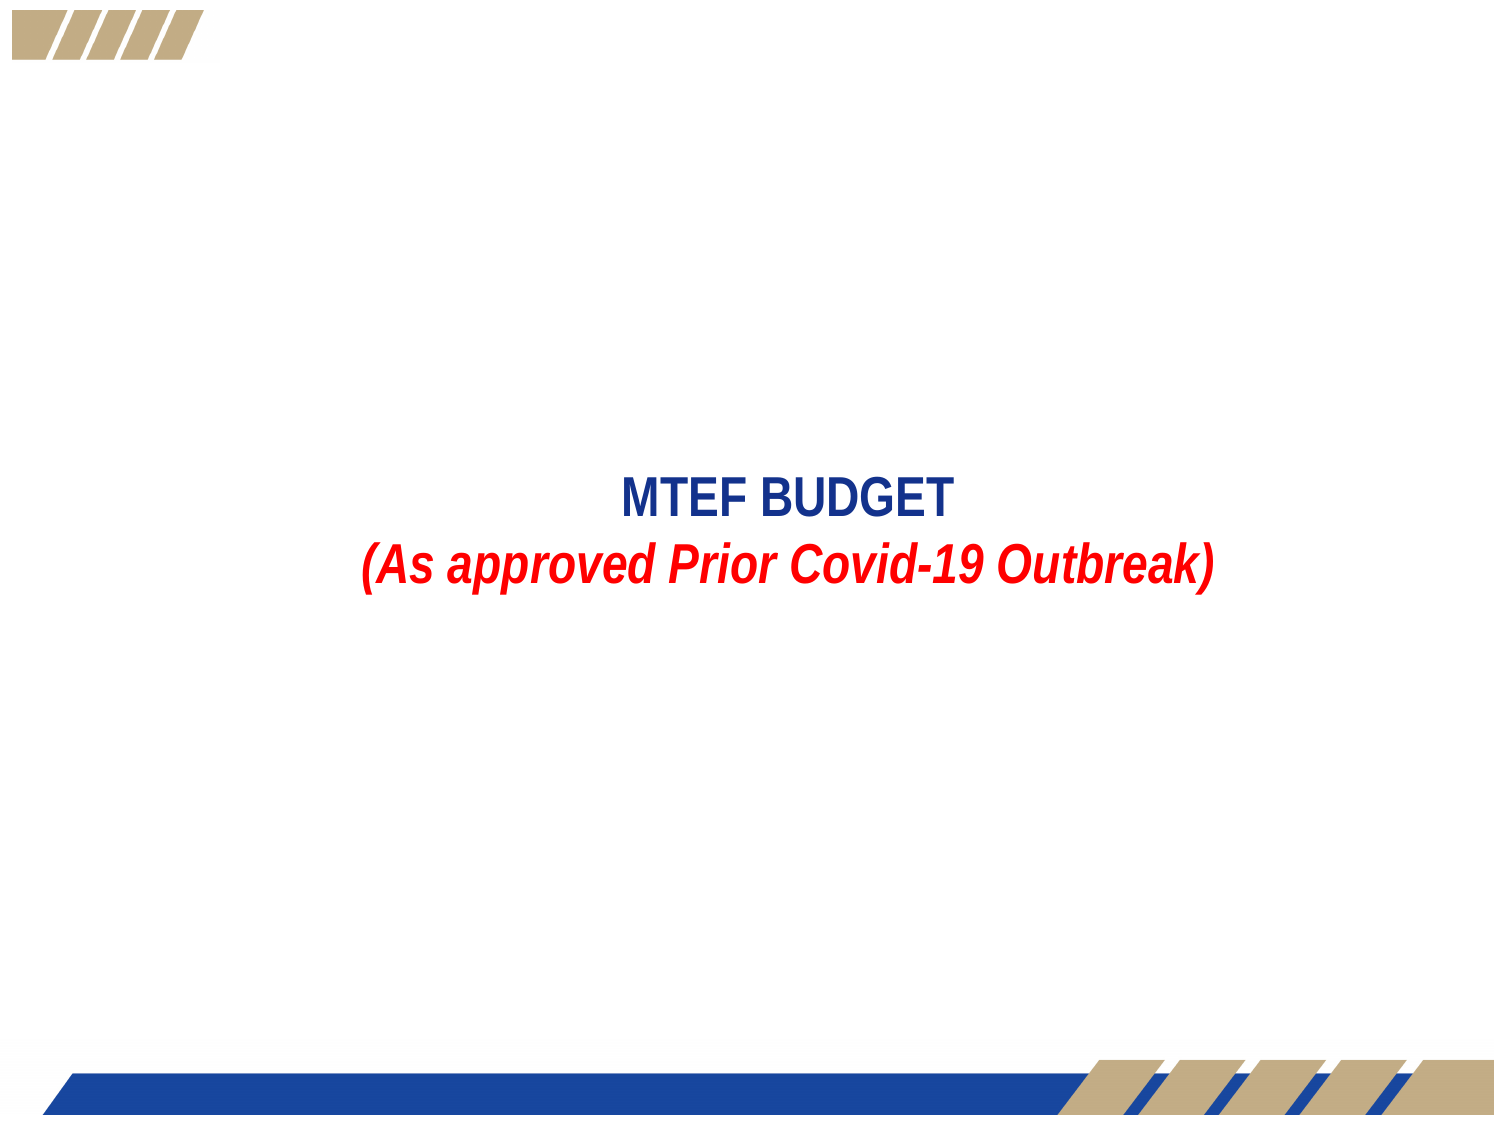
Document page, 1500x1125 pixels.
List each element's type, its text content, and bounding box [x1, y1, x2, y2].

text_box MTEF BUDGET (As approved Prior Covid-19 Outbreak) [163, 452, 1413, 603]
picture [12, 10, 220, 64]
picture [0, 1039, 1495, 1115]
